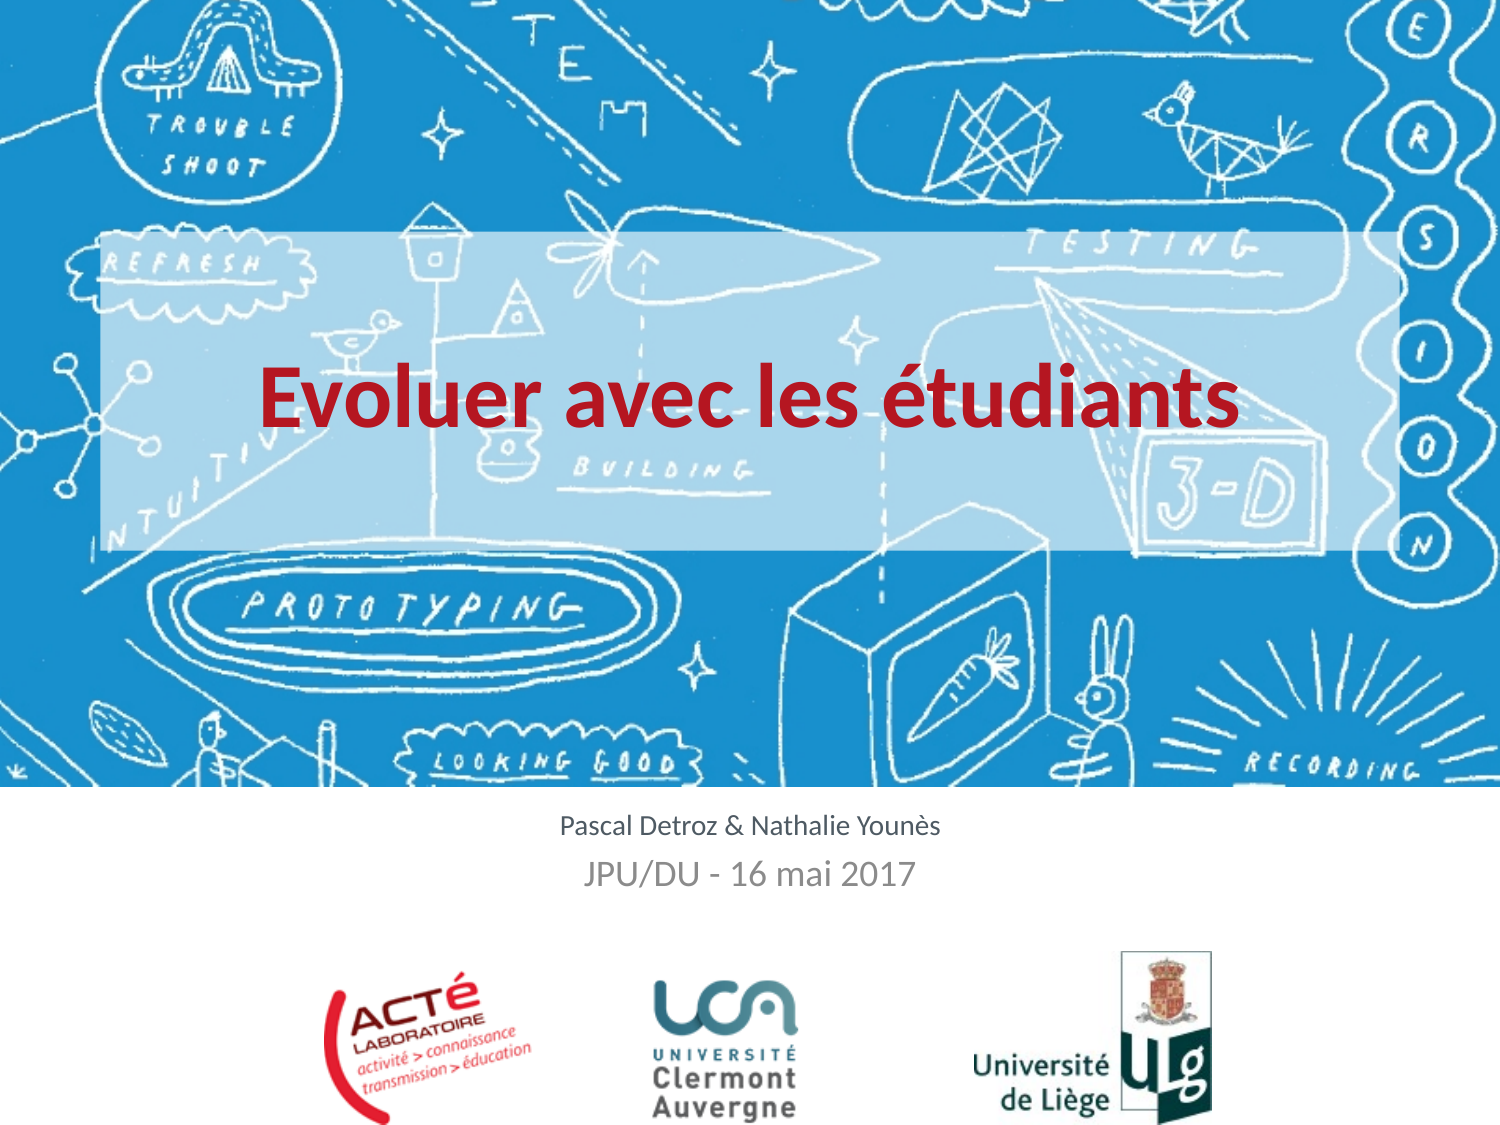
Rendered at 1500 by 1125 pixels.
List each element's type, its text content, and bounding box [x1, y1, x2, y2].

picture [974, 951, 1213, 1125]
picture [0, 0, 1500, 788]
picture [643, 971, 805, 1125]
subtitle Pascal Detroz & Nathalie Younès JPU/DU - 16 mai 2017 [225, 798, 1276, 1072]
picture [324, 962, 535, 1125]
